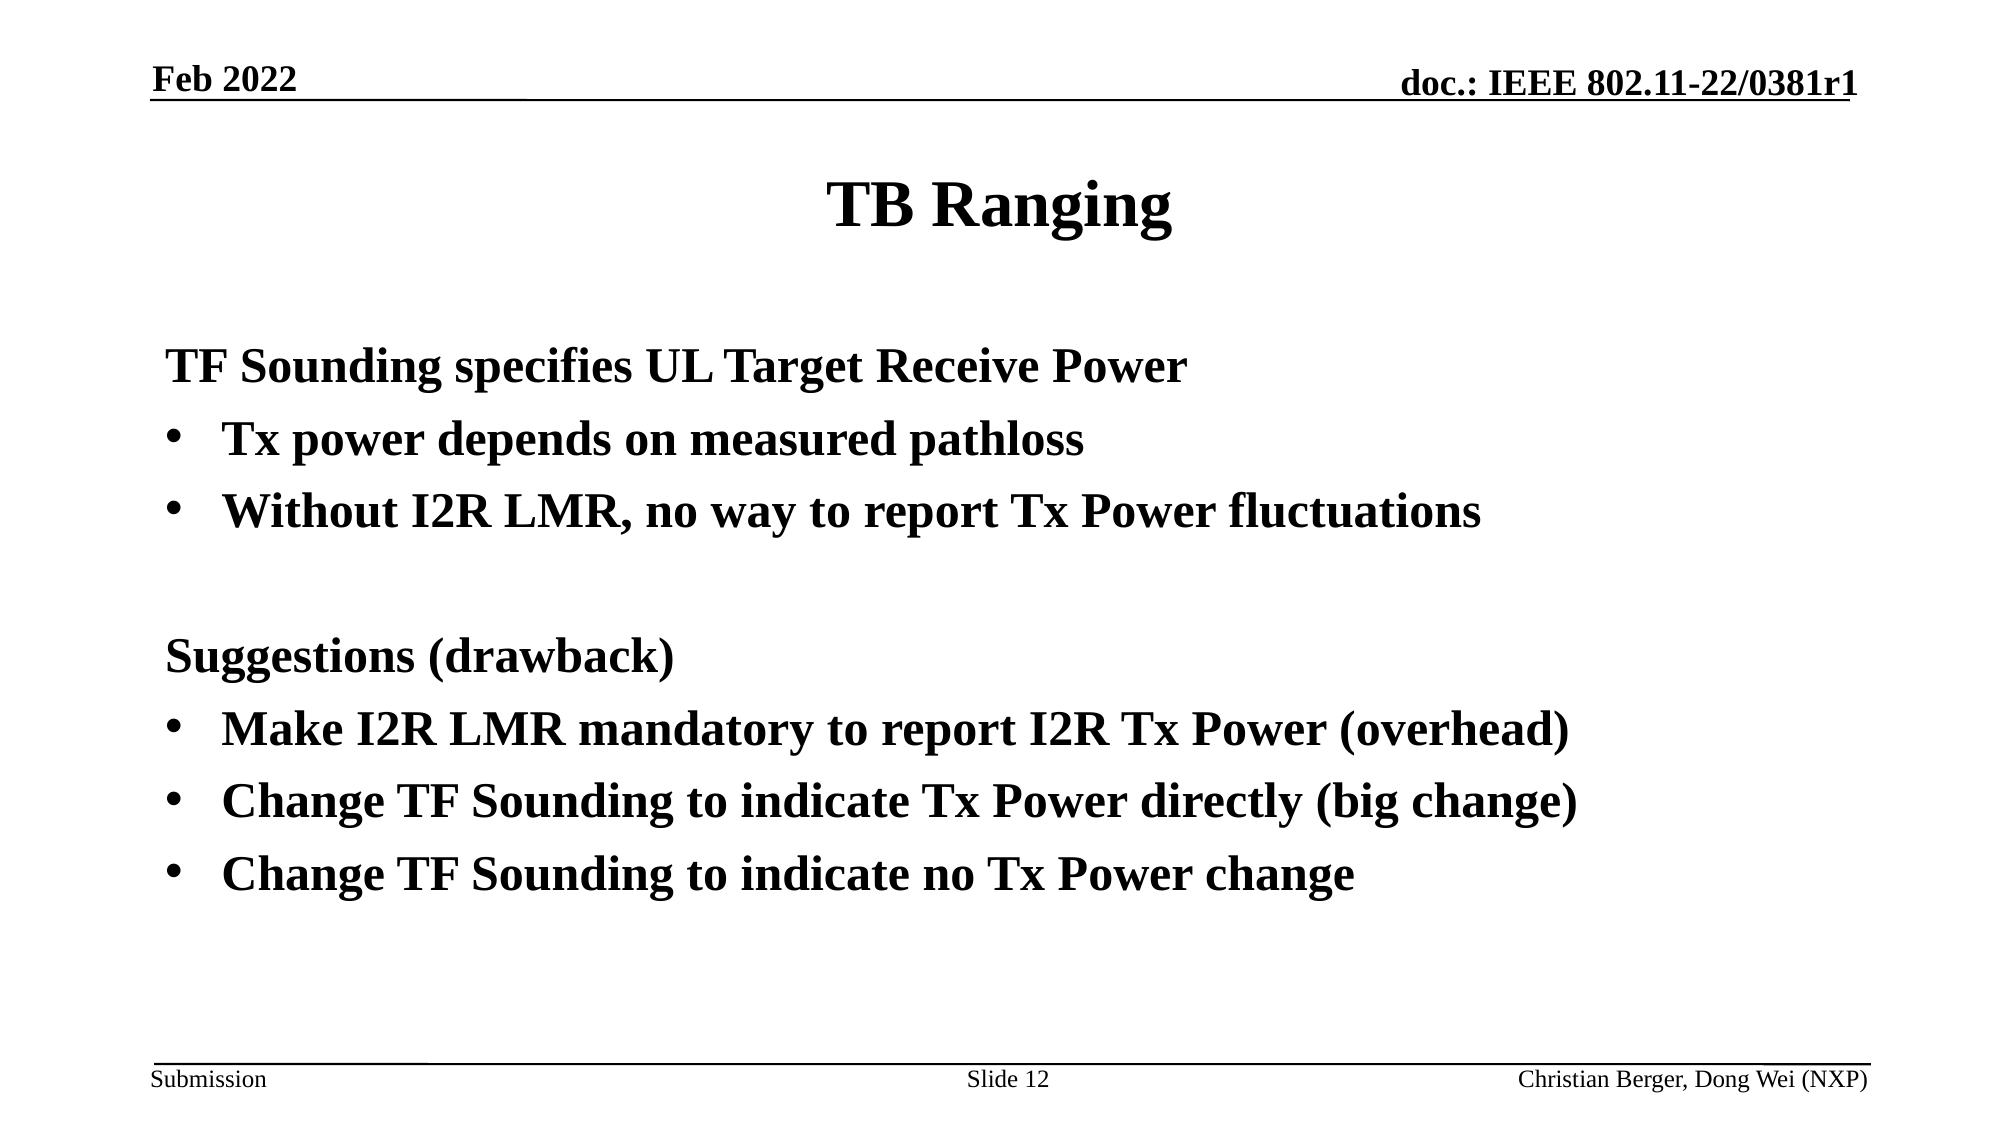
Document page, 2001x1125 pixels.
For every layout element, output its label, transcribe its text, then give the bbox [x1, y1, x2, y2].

footer Christian Berger, Dong Wei (NXP) [1171, 1061, 1869, 1093]
slide_number Slide 12 [950, 1061, 1067, 1123]
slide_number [152, 54, 563, 100]
title TB Ranging [149, 112, 1850, 288]
list TF Sounding specifies UL Target Receive Power Tx power depends on measured pathloss Without I2R LMR, no way to report Tx Power fluctuations Suggestions (drawback) Make I2R LMR mandatory to report I2R Tx Power (overhead) Change TF Sounding to indicate Tx Power directly (big change) Change TF Sounding to indicate no Tx Power change [149, 324, 1850, 1000]
